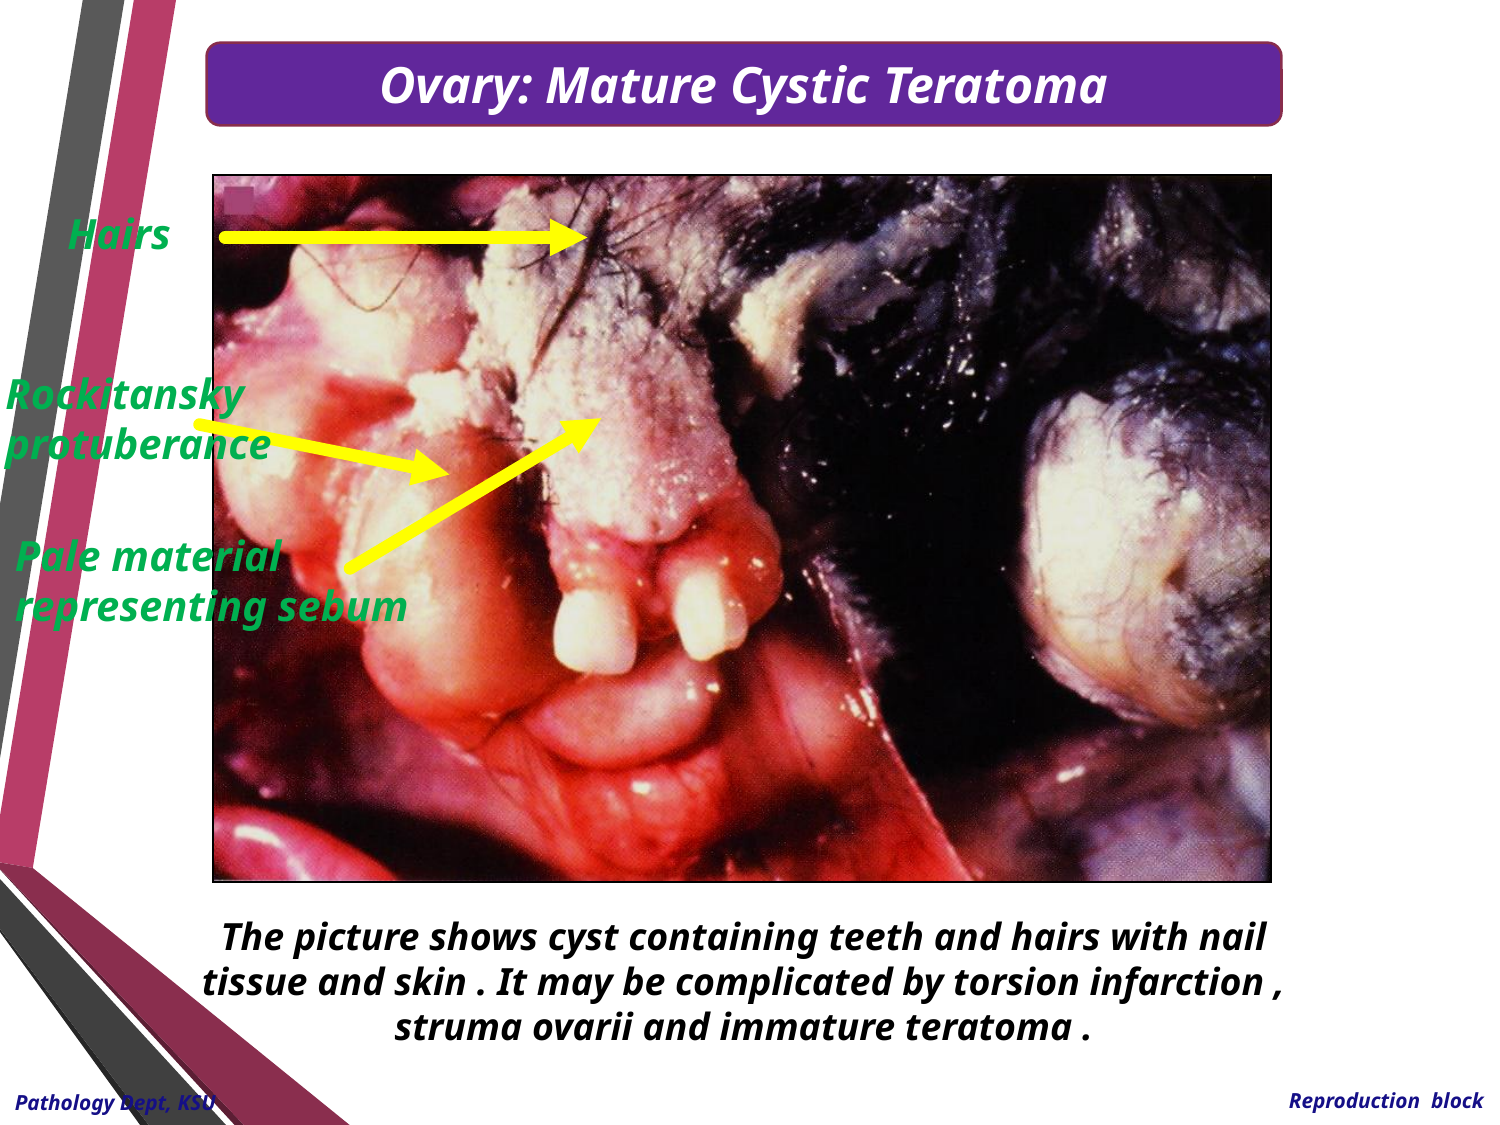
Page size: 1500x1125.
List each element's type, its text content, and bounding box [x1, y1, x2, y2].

text_box Pale material representing sebum [0, 522, 213, 638]
text_box Pathology Dept, KSU [0, 1082, 243, 1122]
text_box The picture shows cyst containing teeth and hairs with nail tissue and skin . It may be complicated by torsion infarction , struma ovarii and immature teratoma . [171, 905, 1317, 1055]
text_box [199, 424, 349, 475]
picture [213, 175, 1270, 882]
text_box Rockitansky protuberance [0, 360, 213, 475]
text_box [349, 417, 602, 569]
text_box Hairs [52, 200, 213, 265]
text_box Ovary: Mature Cystic Teratoma [205, 41, 1283, 127]
text_box Reproduction block [1244, 1080, 1499, 1121]
